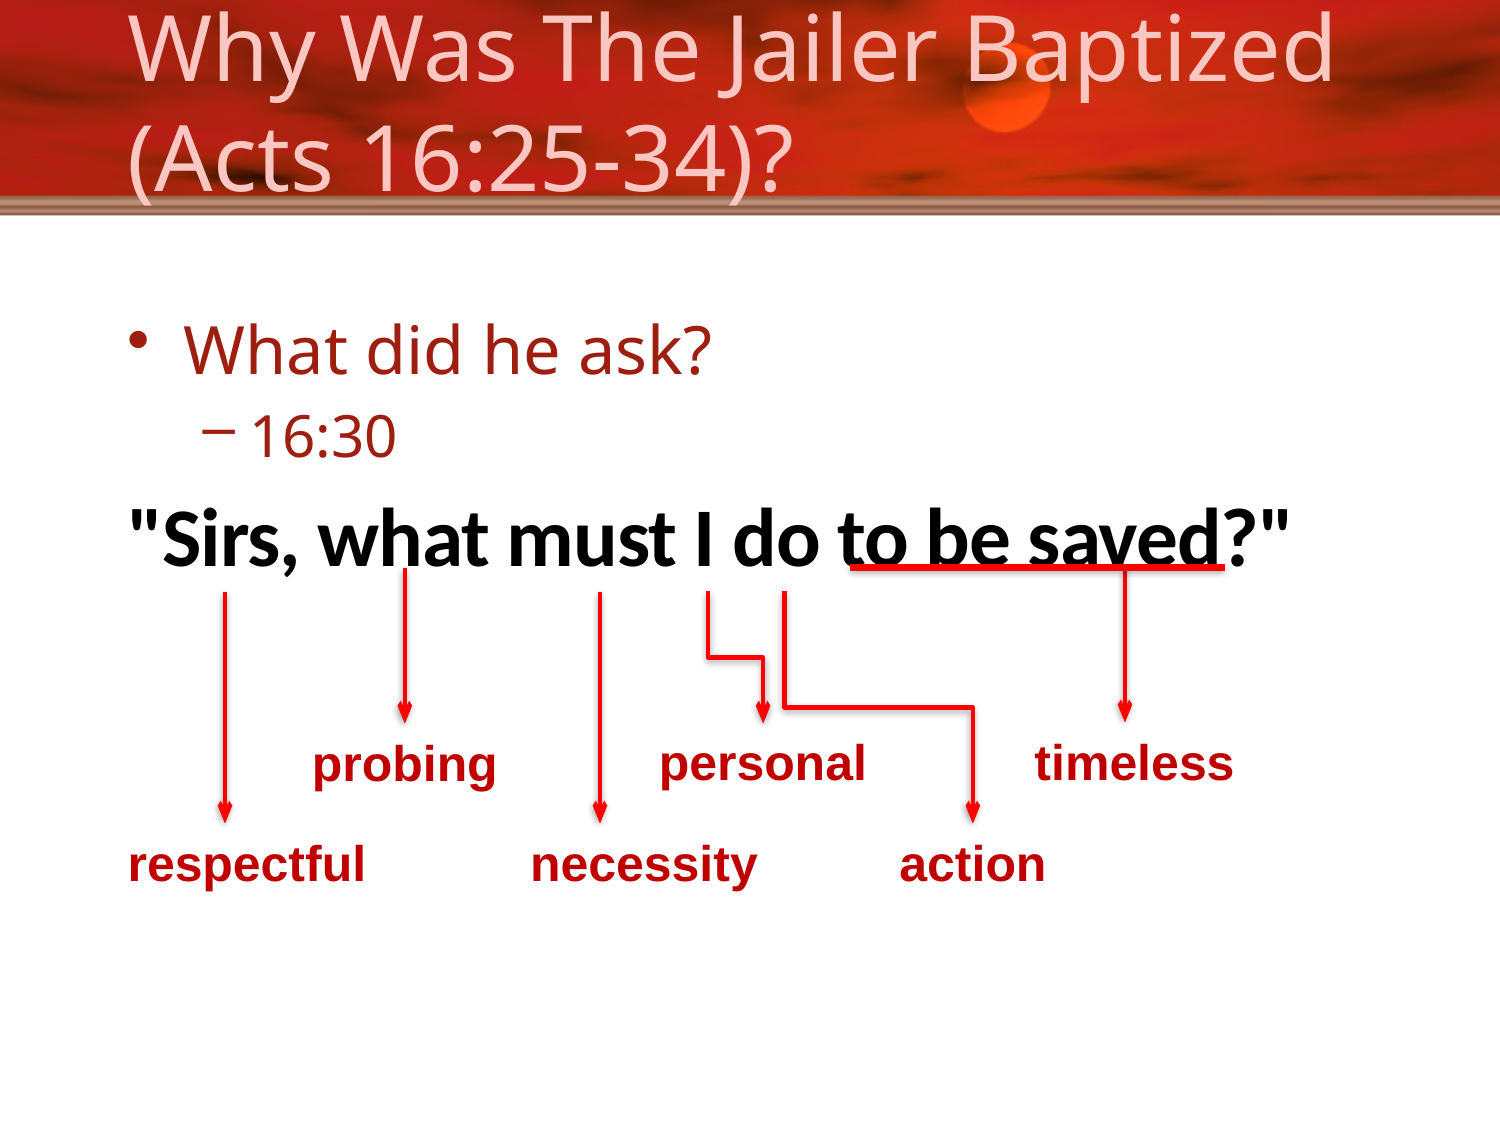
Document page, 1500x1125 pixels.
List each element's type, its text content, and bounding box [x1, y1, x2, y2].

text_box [784, 590, 1063, 900]
picture [0, 0, 1500, 1125]
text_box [642, 591, 782, 799]
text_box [513, 591, 775, 900]
text_box "Sirs, what must I do to be saved?" [112, 475, 1388, 591]
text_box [1012, 566, 1257, 799]
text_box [110, 591, 384, 901]
list What did he ask? 16:30 [112, 299, 1388, 475]
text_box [295, 567, 514, 800]
title Why Was The Jailer Baptized (Acts 16:25-34)? [112, 12, 1388, 188]
